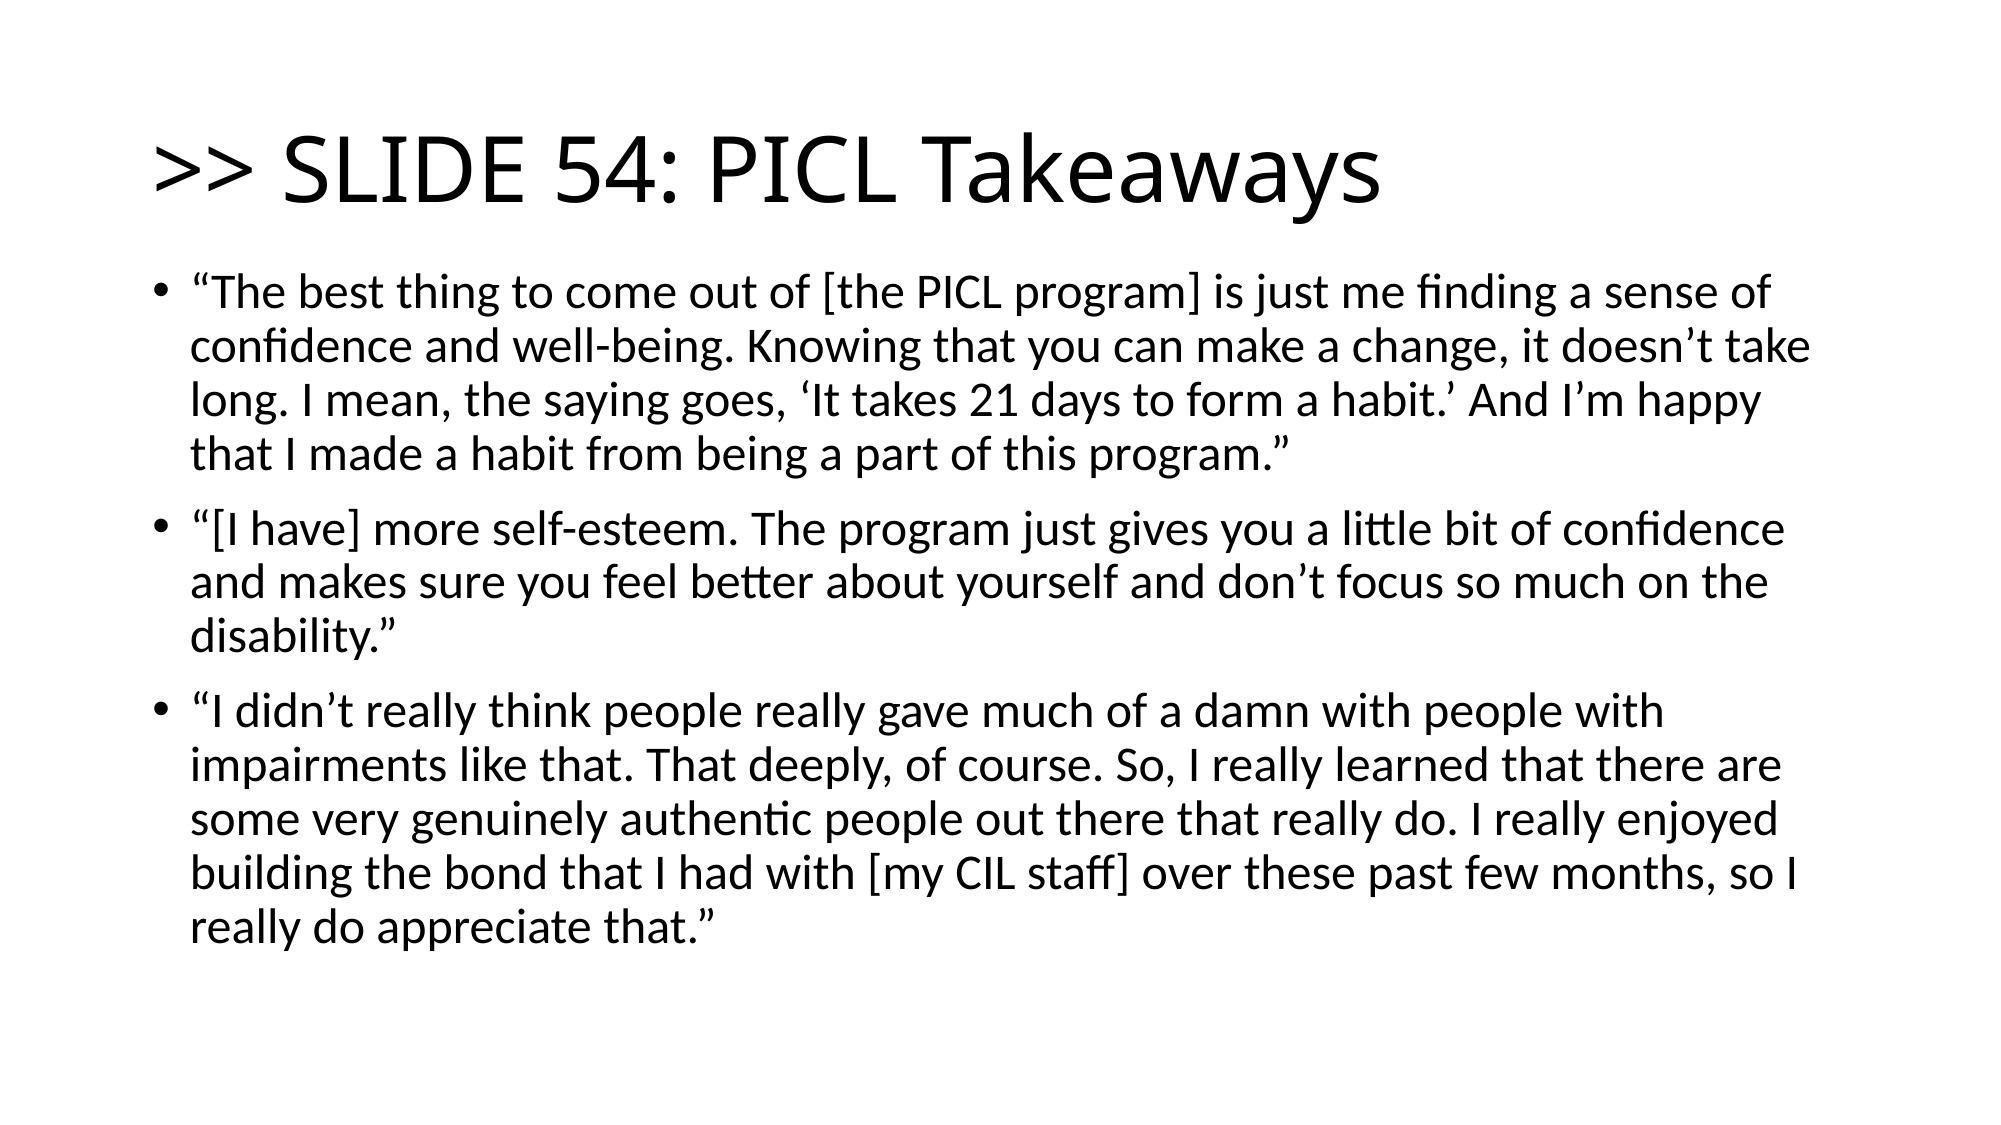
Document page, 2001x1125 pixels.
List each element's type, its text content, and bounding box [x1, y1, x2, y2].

title >> SLIDE 54: PICL Takeaways [137, 59, 1863, 257]
list “The best thing to come out of [the PICL program] is just me finding a sense of confidence and well-being. Knowing that you can make a change, it doesn’t take long. I mean, the saying goes, ‘It takes 21 days to form a habit.’ And I’m happy that I made a habit from being a part of this program.” “[I have] more self-esteem. The program just gives you a little bit of confidence and makes sure you feel better about yourself and don’t focus so much on the disability.” “I didn’t really think people really gave much of a damn with people with impairments like that. That deeply, of course. So, I really learned that there are some very genuinely authentic people out there that really do. I really enjoyed building the bond that I had with [my CIL staff] over these past few months, so I really do appreciate that.” [137, 257, 1863, 972]
